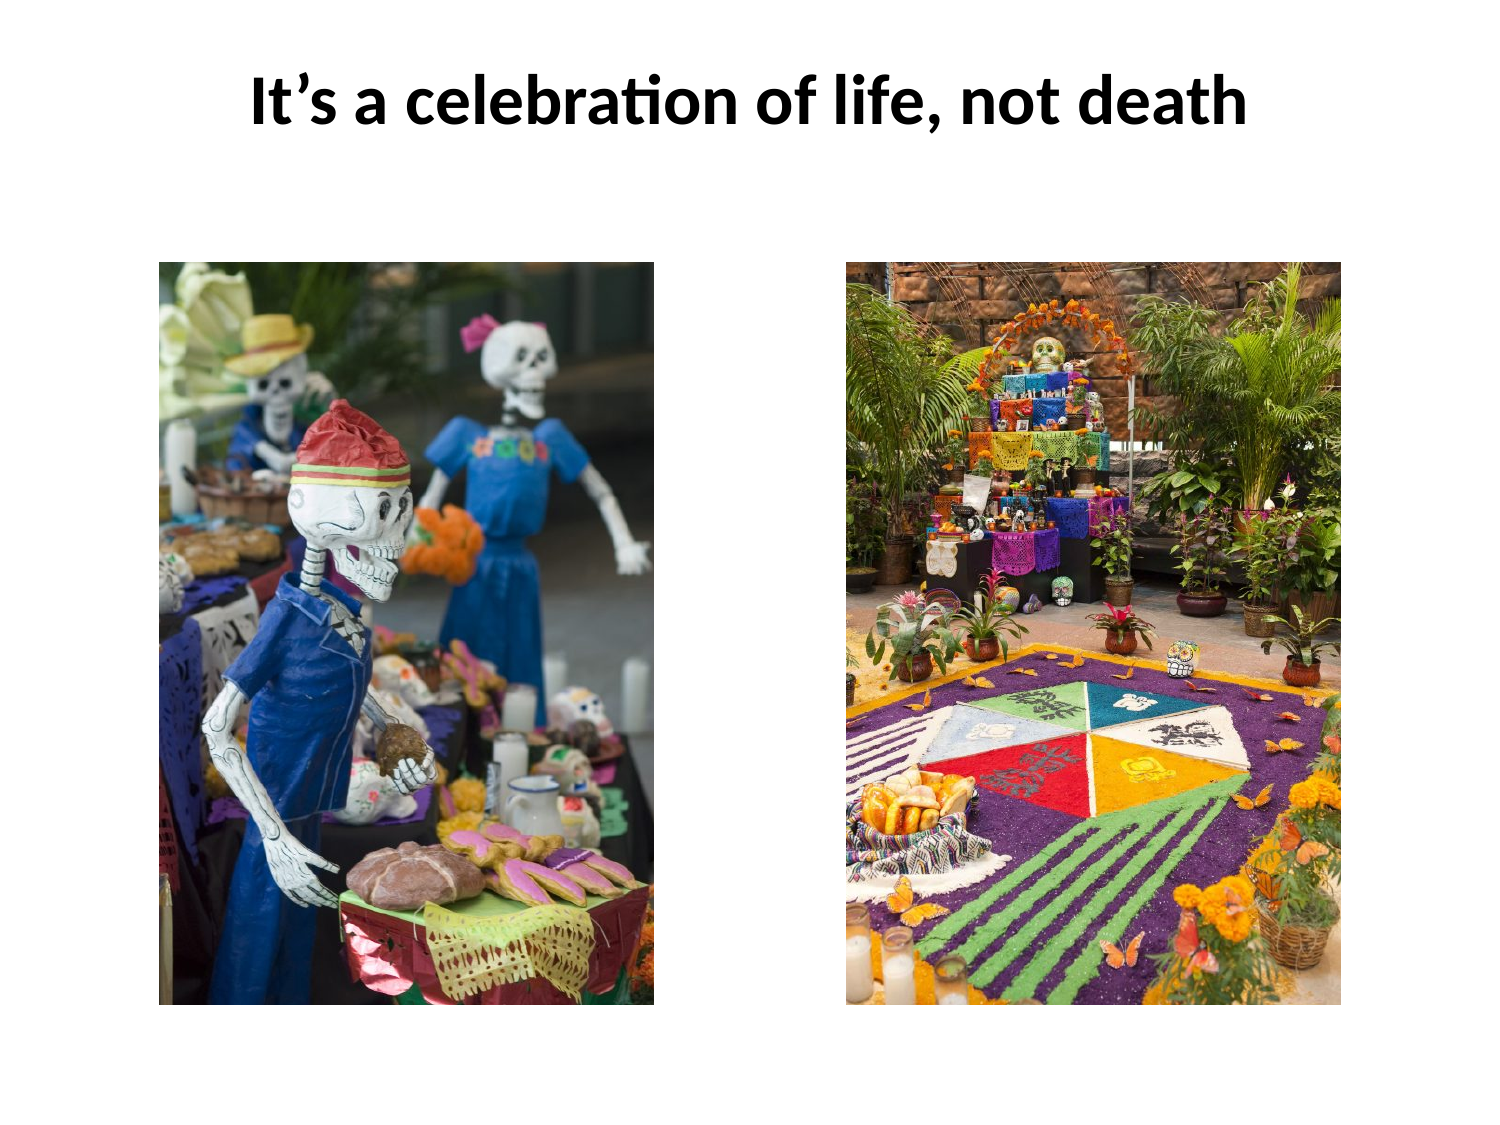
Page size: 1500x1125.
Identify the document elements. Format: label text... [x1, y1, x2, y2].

title It’s a celebration of life, not death [75, 45, 1425, 233]
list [159, 262, 654, 1006]
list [846, 262, 1341, 1006]
